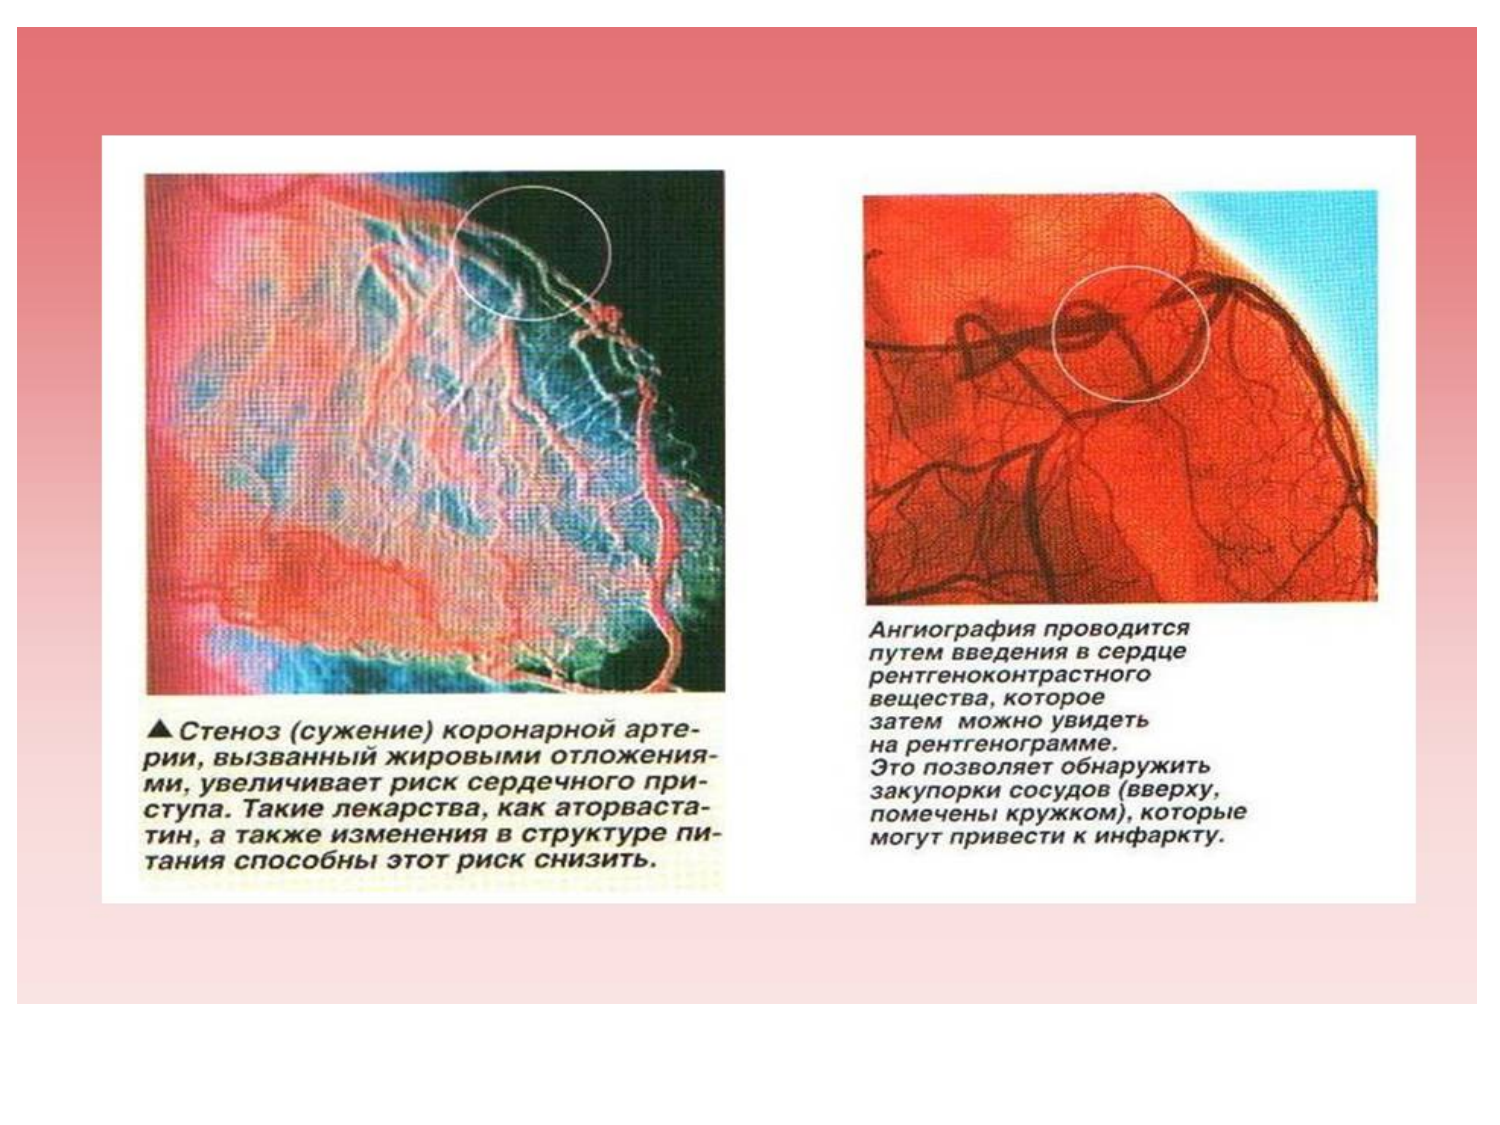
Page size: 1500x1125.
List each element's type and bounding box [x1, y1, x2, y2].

picture [17, 27, 1477, 1005]
